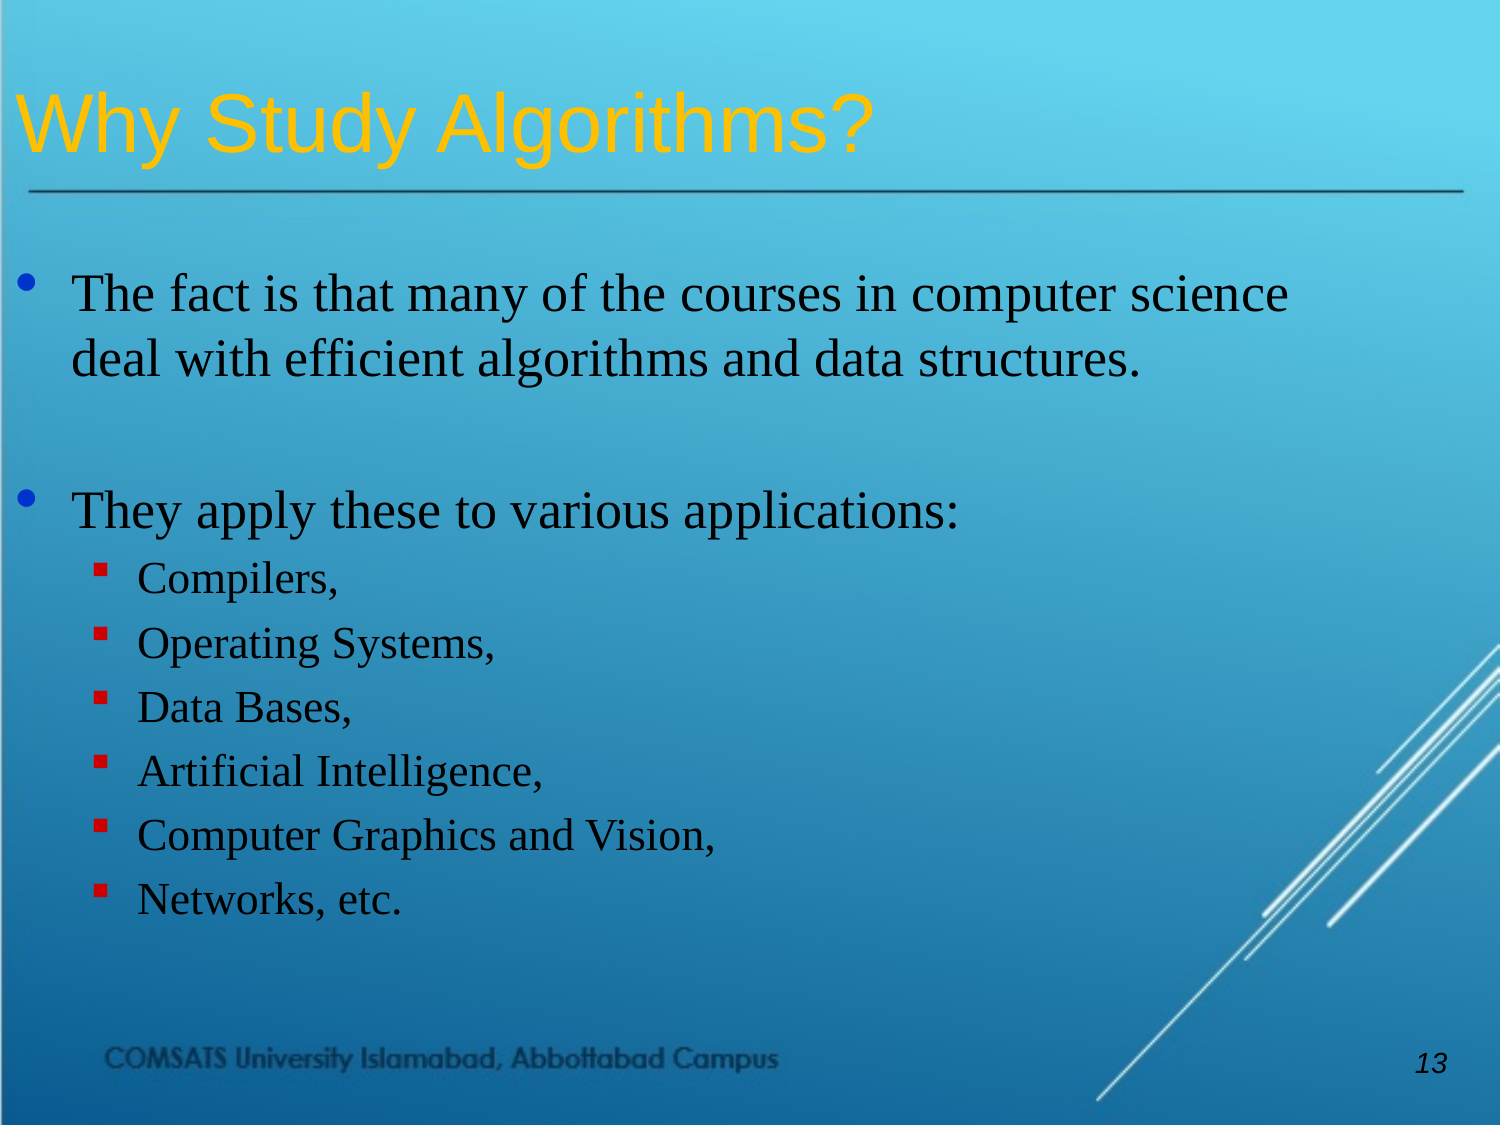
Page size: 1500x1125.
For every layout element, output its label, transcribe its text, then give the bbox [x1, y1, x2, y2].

picture [0, 0, 1500, 1125]
list The fact is that many of the courses in computer science deal with efficient algorithms and data structures. They apply these to various applications: Compilers, Operating Systems, Data Bases, Artificial Intelligence, Computer Graphics and Vision, Networks, etc. [0, 249, 1350, 963]
title Why Study Algorithms? [0, 37, 1350, 200]
